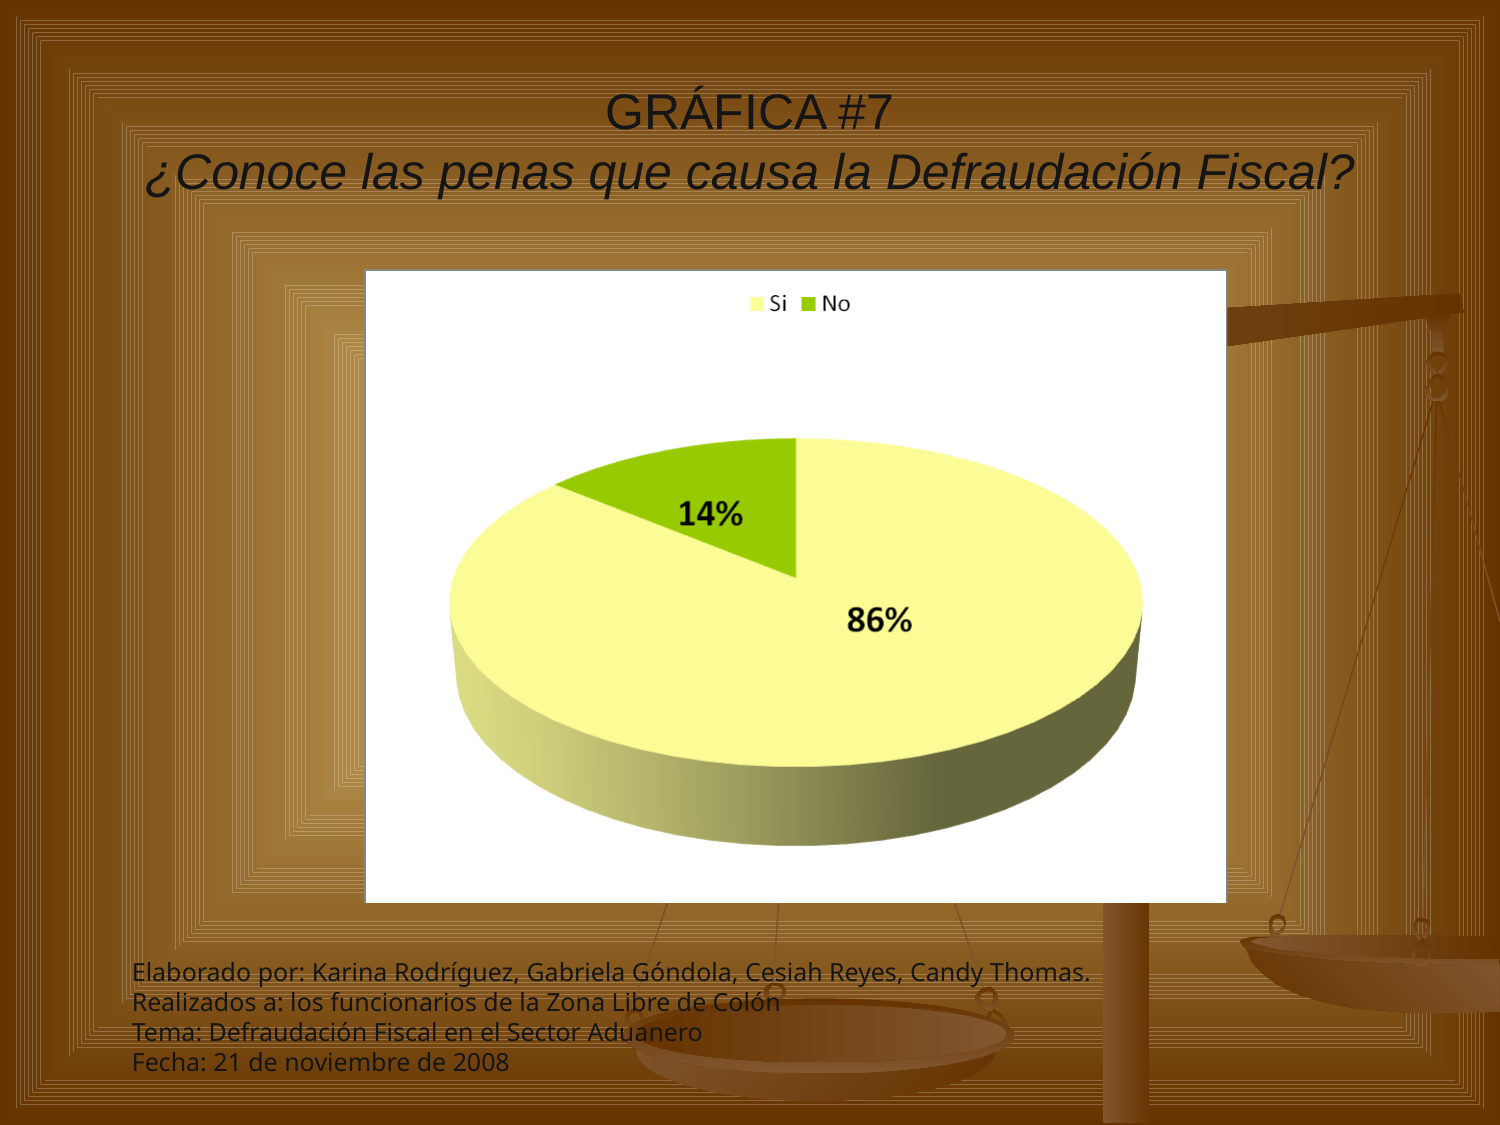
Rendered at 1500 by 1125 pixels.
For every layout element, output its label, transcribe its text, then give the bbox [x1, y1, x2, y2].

text_box Elaborado por: Karina Rodríguez, Gabriela Góndola, Cesiah Reyes, Candy Thomas. Realizados a: los funcionarios de la Zona Libre de Colón Tema: Defraudación Fiscal en el Sector Aduanero Fecha: 21 de noviembre de 2008 [117, 949, 1372, 1084]
title GRÁFICA #7 ¿Conoce las penas que causa la Defraudación Fiscal? [74, 45, 1426, 234]
picture [363, 269, 1228, 903]
